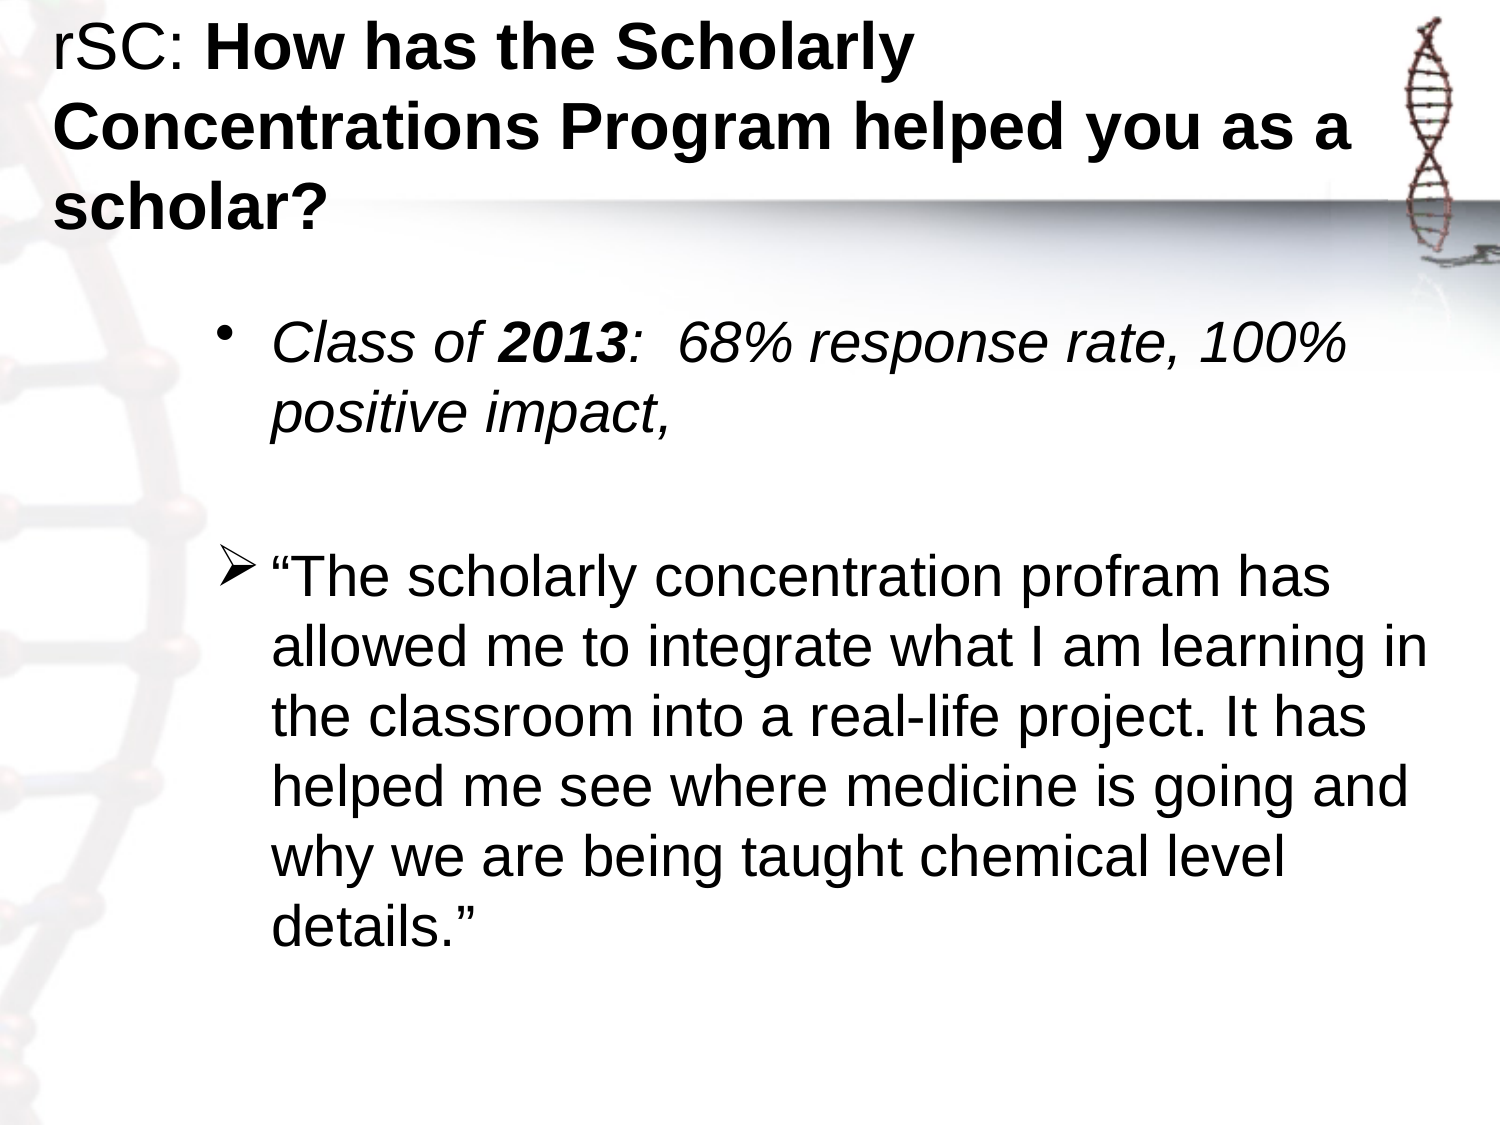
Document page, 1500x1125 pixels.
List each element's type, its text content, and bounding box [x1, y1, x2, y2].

list Class of 2013: 68% response rate, 100% positive impact, “The scholarly concentration profram has allowed me to integrate what I am learning in the classroom into a real-life project. It has helped me see where medicine is going and why we are being taught chemical level details.” [200, 297, 1463, 1000]
title rSC: How has the Scholarly Concentrations Program helped you as a scholar? [37, 45, 1381, 200]
picture [0, 0, 1500, 1125]
